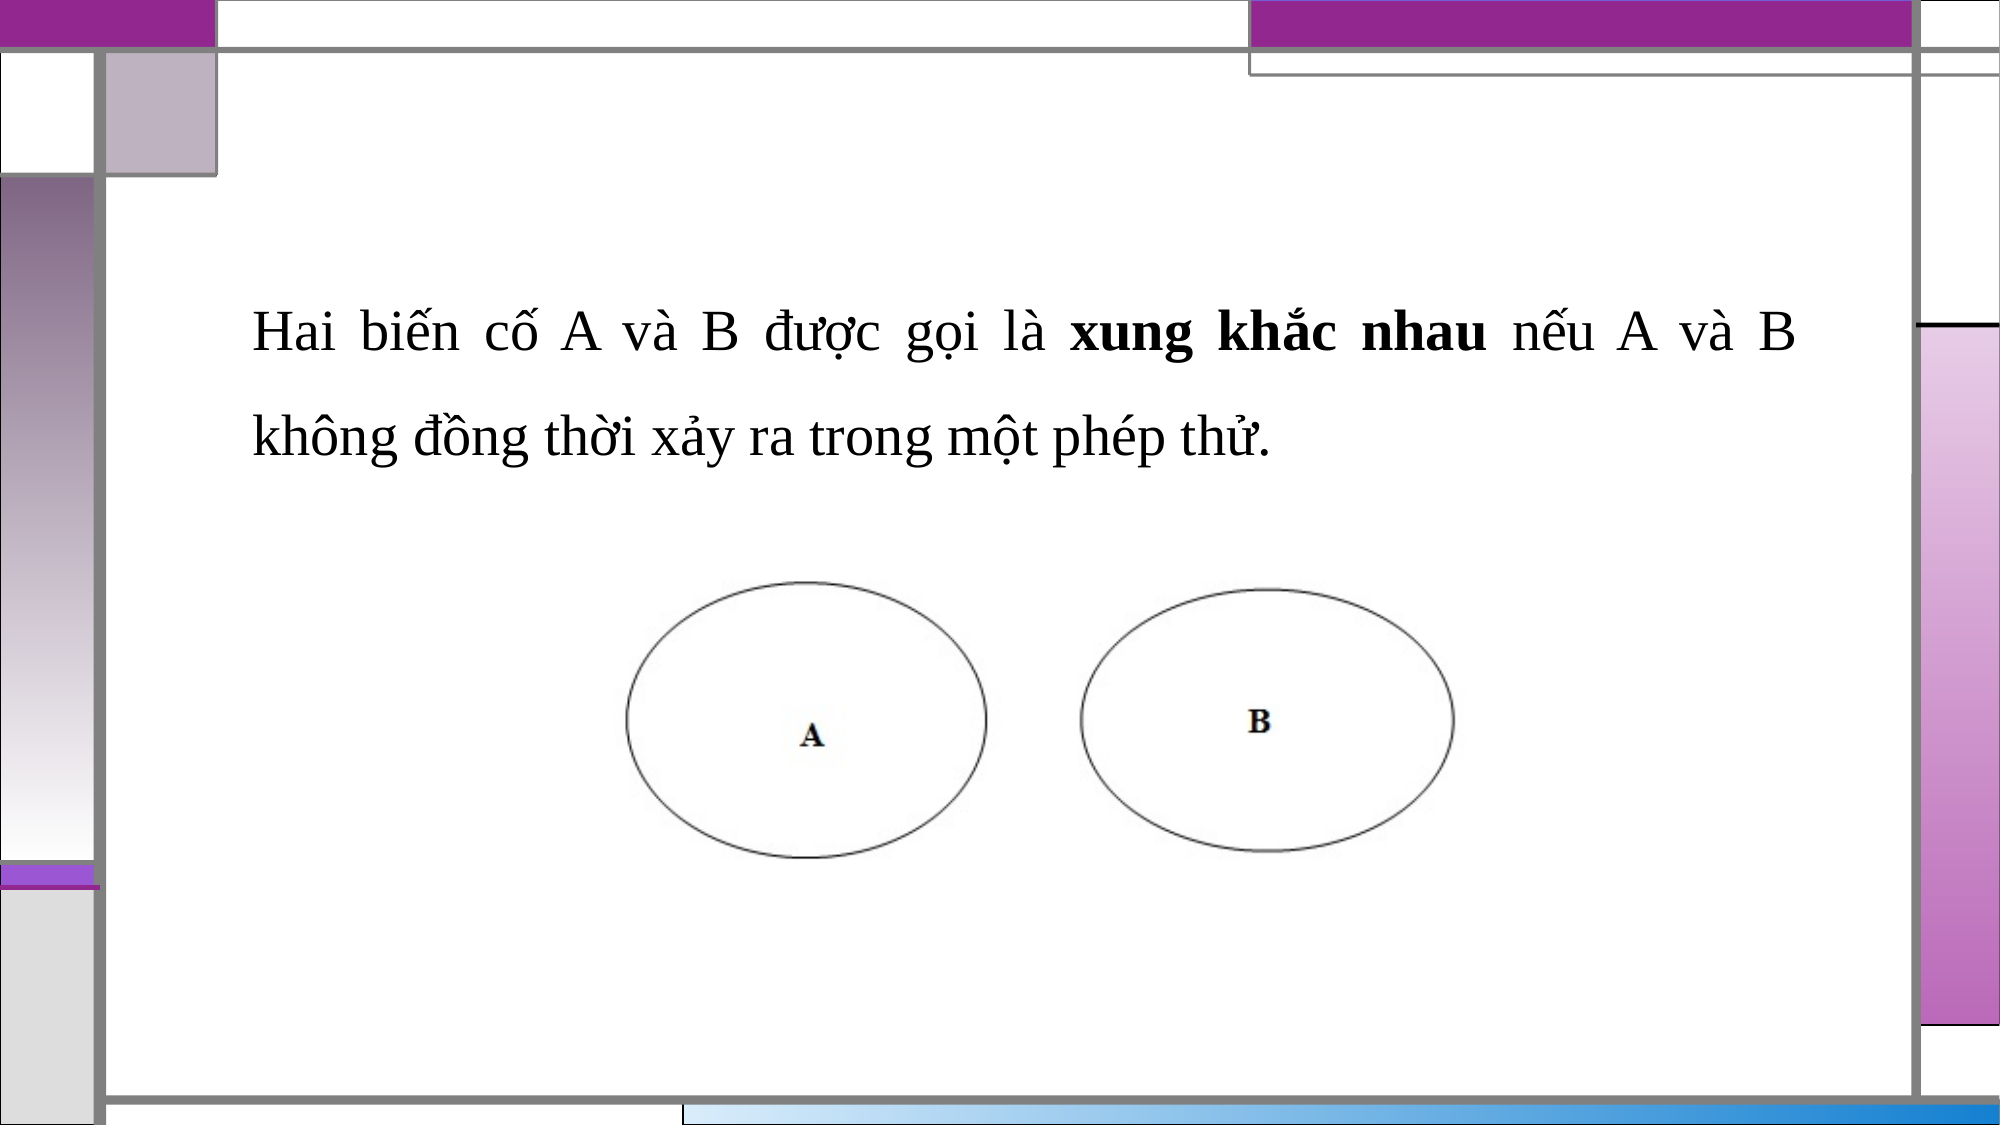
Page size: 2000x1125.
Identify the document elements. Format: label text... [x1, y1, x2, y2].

picture [599, 549, 1494, 925]
list Hai biến cố A và B được gọi là xung khắc nhau nếu A và B không đồng thời xảy ra trong một phép thử. [237, 249, 1813, 988]
